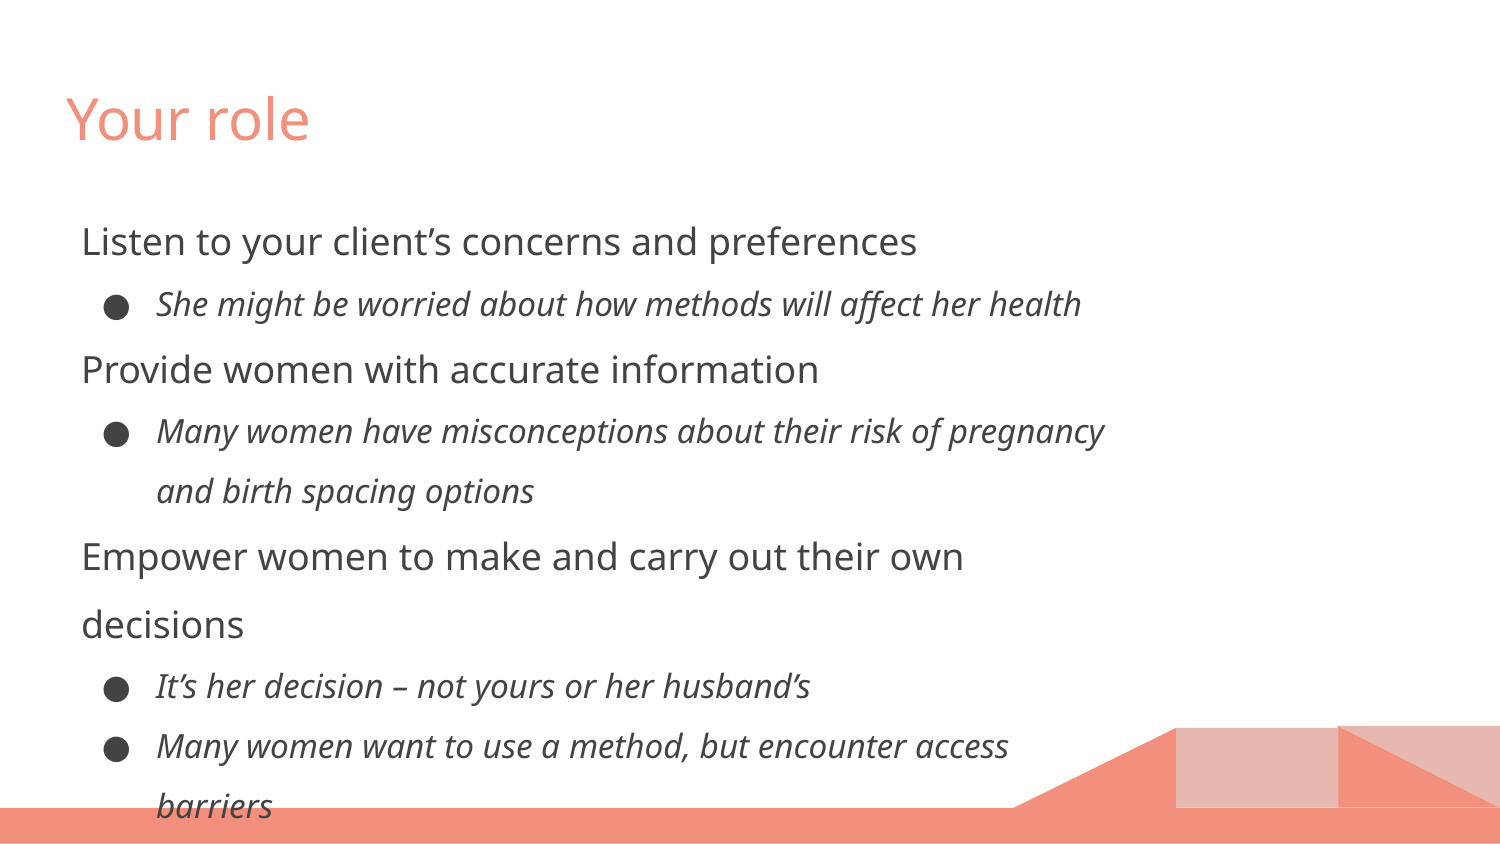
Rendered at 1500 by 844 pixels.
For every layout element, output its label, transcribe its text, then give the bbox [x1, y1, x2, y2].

title Your role [51, 67, 1449, 167]
text_box Listen to your client’s concerns and preferences She might be worried about how methods will affect her health Provide women with accurate information Many women have misconceptions about their risk of pregnancy and birth spacing options Empower women to make and carry out their own decisions It’s her decision – not yours or her husband’s Many women want to use a method, but encounter access barriers [66, 180, 1145, 841]
